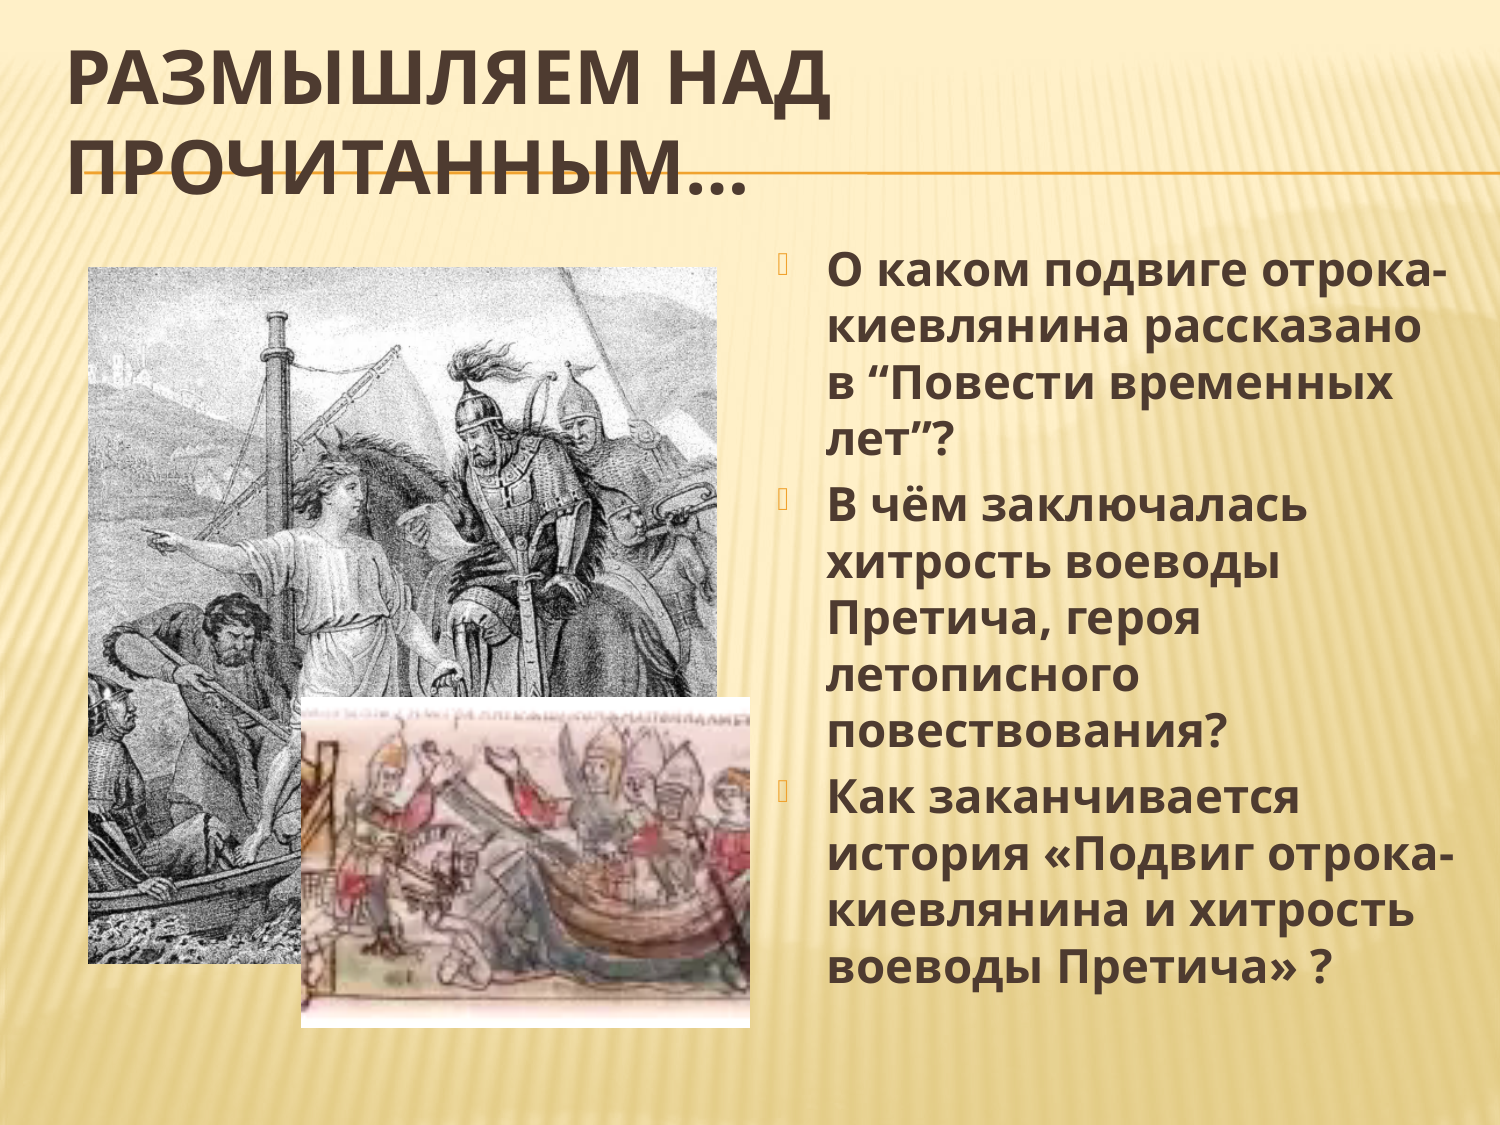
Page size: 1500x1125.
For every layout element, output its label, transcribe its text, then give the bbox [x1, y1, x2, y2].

picture [300, 696, 751, 1028]
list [88, 266, 718, 965]
list О каком подвиге отрока-киевлянина рассказано в “Повести временных лет”? В чём заключалась хитрость воеводы Претича, героя летописного повествования? Как заканчивается история «Подвиг отрока-киевлянина и хитрость воеводы Претича» ? [762, 231, 1475, 1038]
title Размышляем над прочитанным… [49, 54, 1475, 185]
